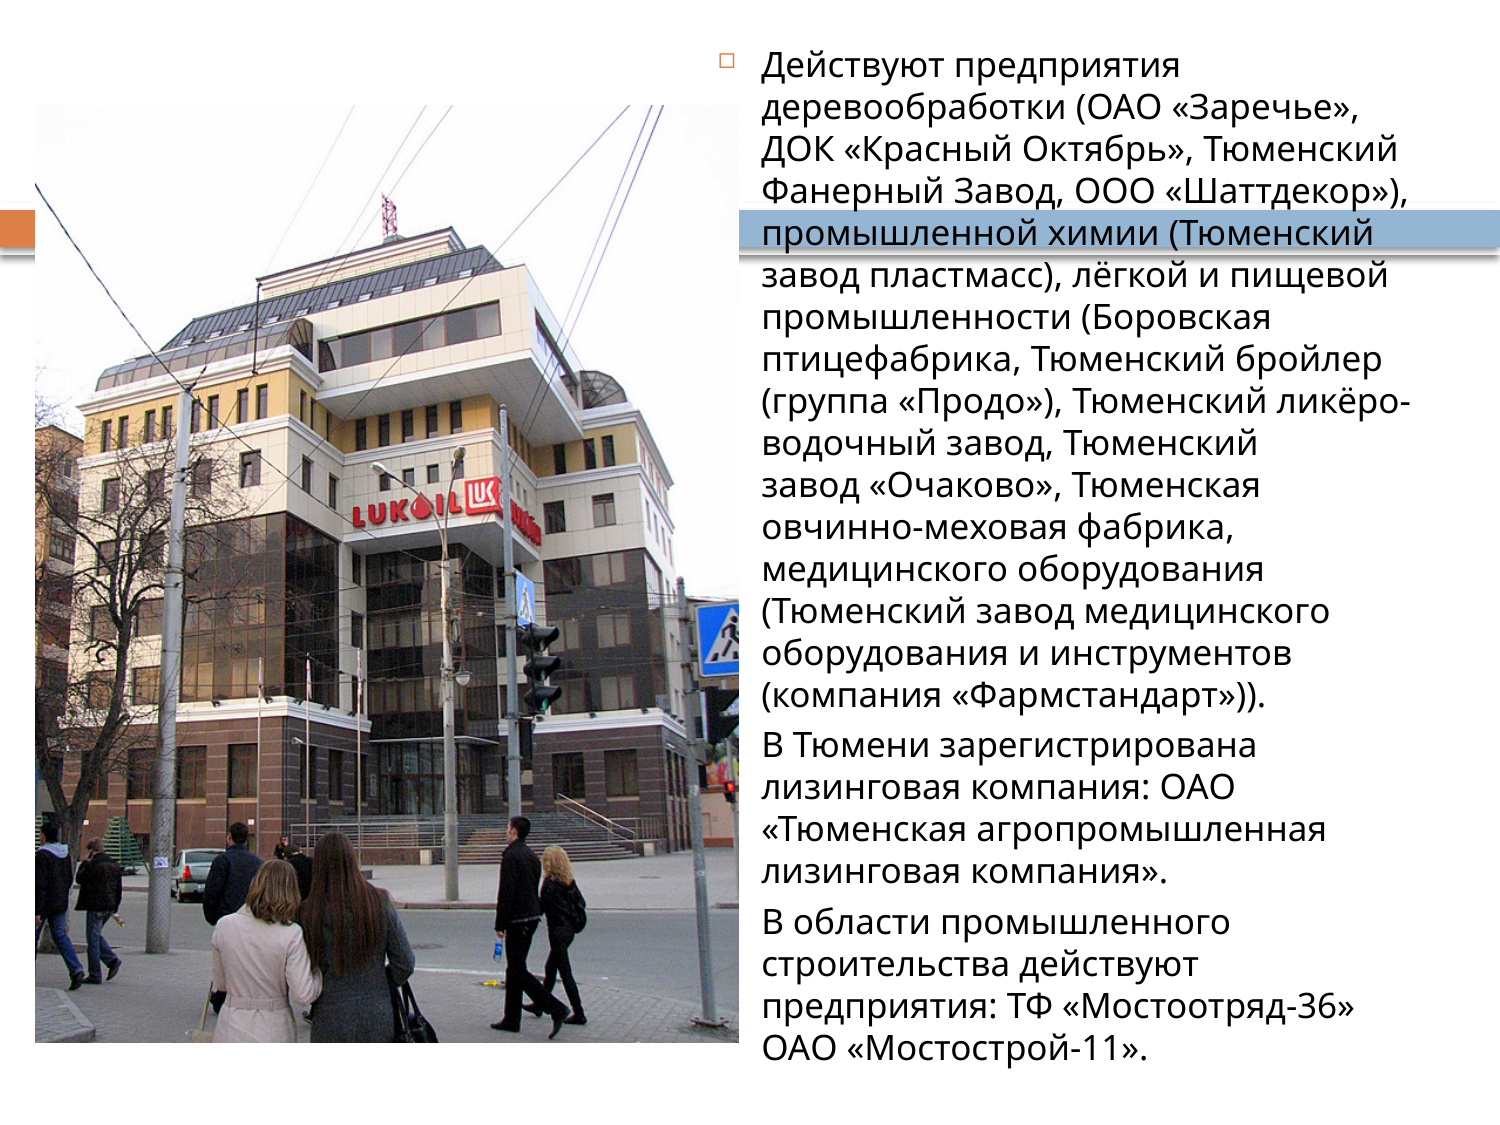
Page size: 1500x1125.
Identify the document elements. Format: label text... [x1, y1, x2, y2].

picture [34, 105, 739, 1044]
list Действуют предприятия деревообработки (ОАО «Заречье», ДОК «Красный Октябрь», Тюменский Фанерный Завод, ООО «Шаттдекор»), промышленной химии (Тюменский завод пластмасс), лёгкой и пищевой промышленности (Боровская птицефабрика, Тюменский бройлер (группа «Продо»), Тюменский ликёро-водочный завод, Тюменский завод «Очаково», Тюменская овчинно-меховая фабрика, медицинского оборудования (Тюменский завод медицинского оборудования и инструментов (компания «Фармстандарт»)). В Тюмени зарегистрирована лизинговая компания: ОАО «Тюменская агропромышленная лизинговая компания». В области промышленного строительства действуют предприятия: ТФ «Мостоотряд-36» ОАО «Мостострой-11». [703, 35, 1438, 1125]
